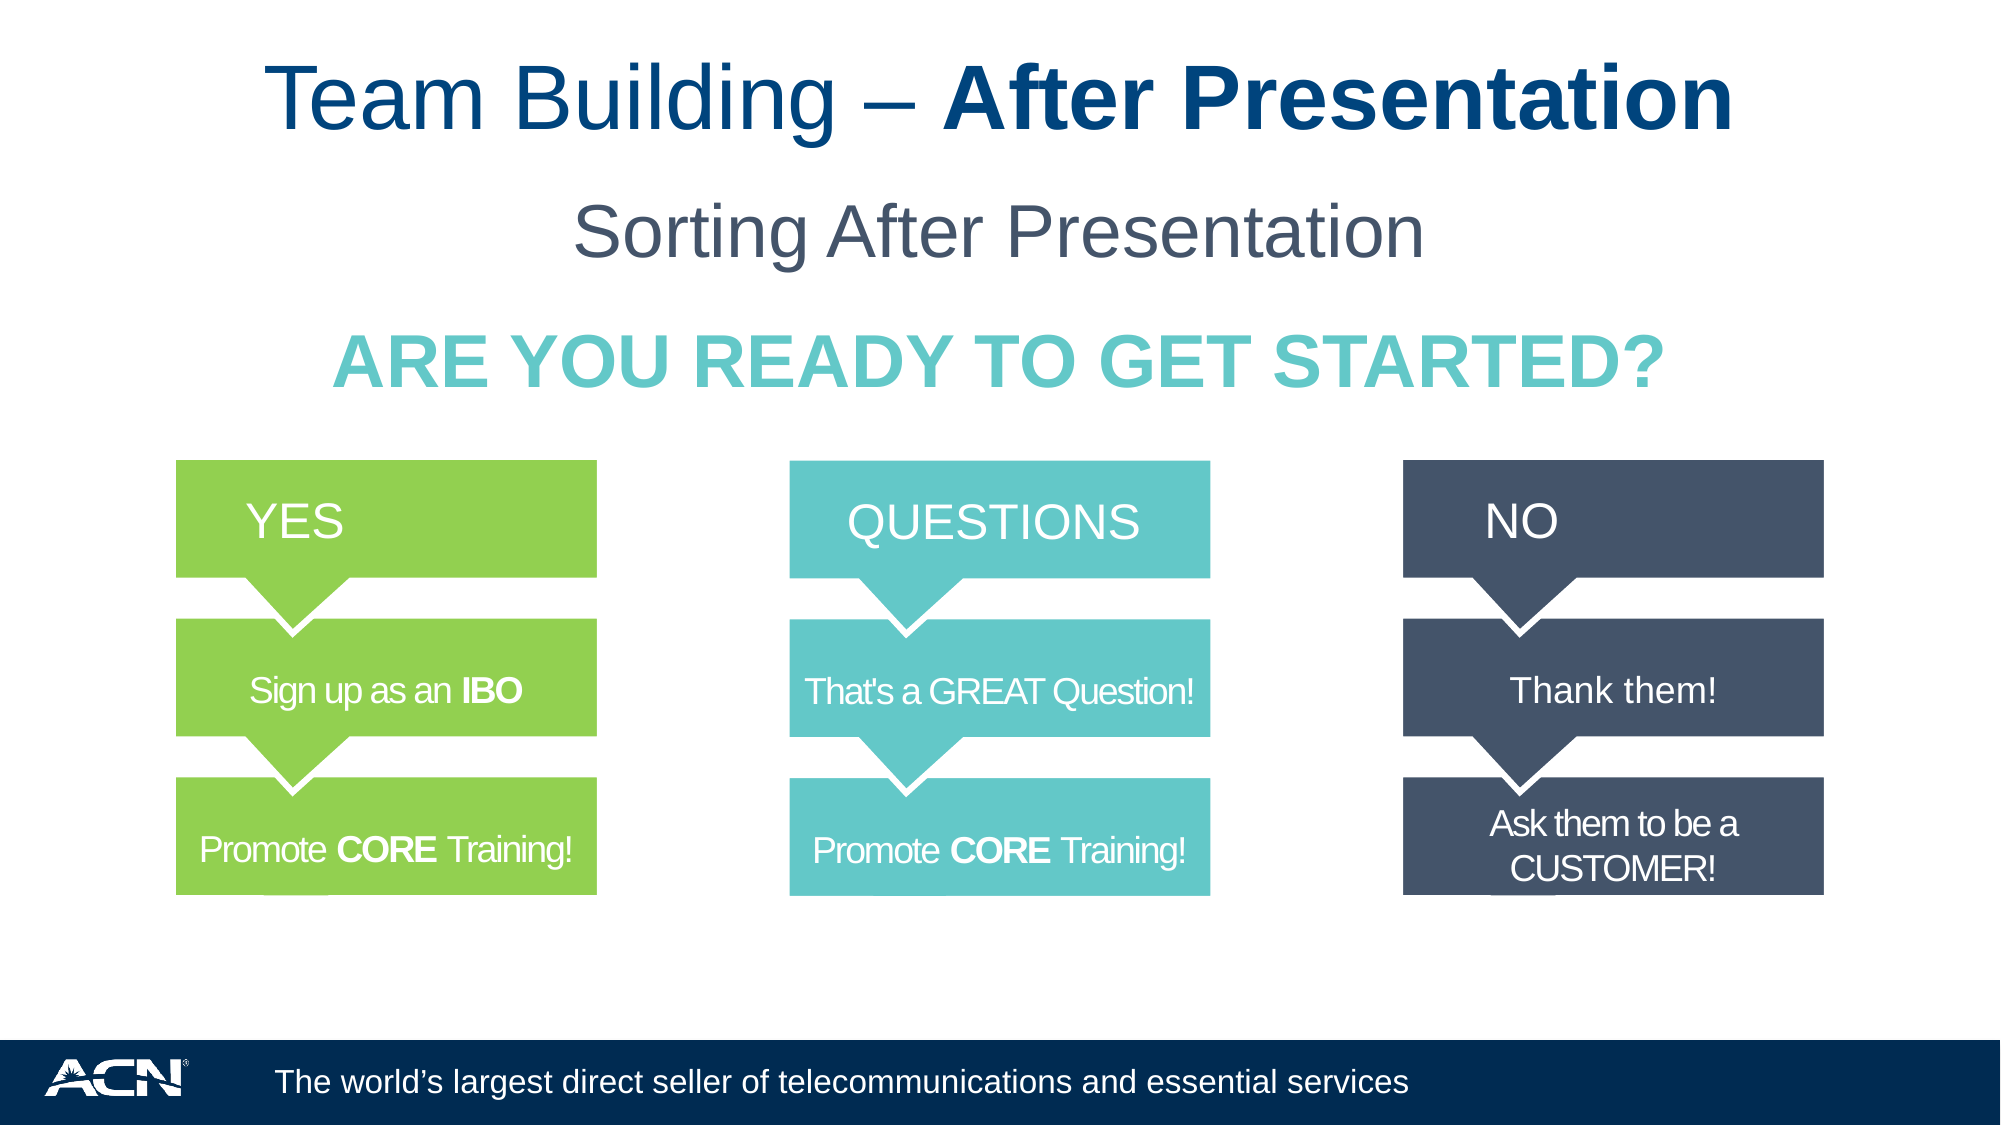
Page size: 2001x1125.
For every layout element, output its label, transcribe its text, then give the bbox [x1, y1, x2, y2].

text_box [786, 457, 1214, 899]
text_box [1399, 456, 1828, 899]
title Team Building – After Presentation Sorting After Presentation ARE YOU READY TO GET STARTED? [27, 31, 1973, 410]
picture [44, 1059, 189, 1096]
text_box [172, 456, 600, 899]
